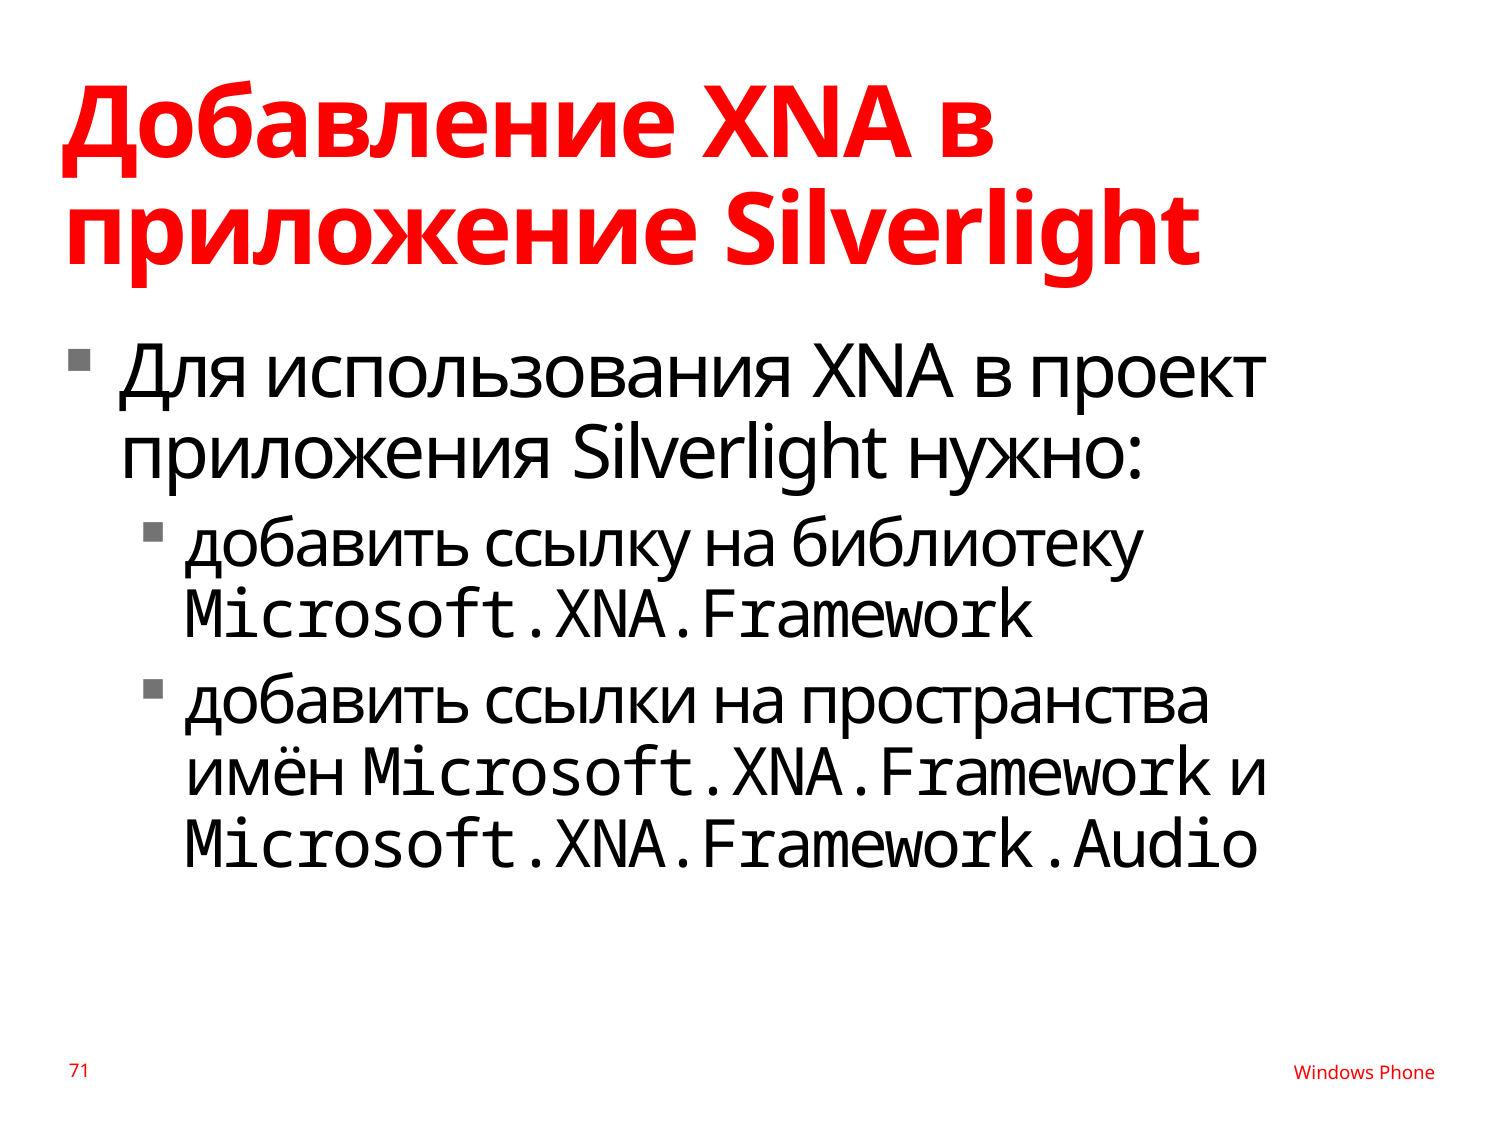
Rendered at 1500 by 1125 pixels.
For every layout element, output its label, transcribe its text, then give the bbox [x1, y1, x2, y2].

title Добавление XNA в приложение Silverlight [62, 70, 1435, 289]
slide_number 71 [0, 1053, 91, 1091]
list Для использования XNA в проект приложения Silverlight нужно: добавить ссылку на библиотеку Microsoft.XNA.Framework добавить ссылки на пространства имён Microsoft.XNA.Framework и Microsoft.XNA.Framework.Audio [62, 333, 1383, 993]
